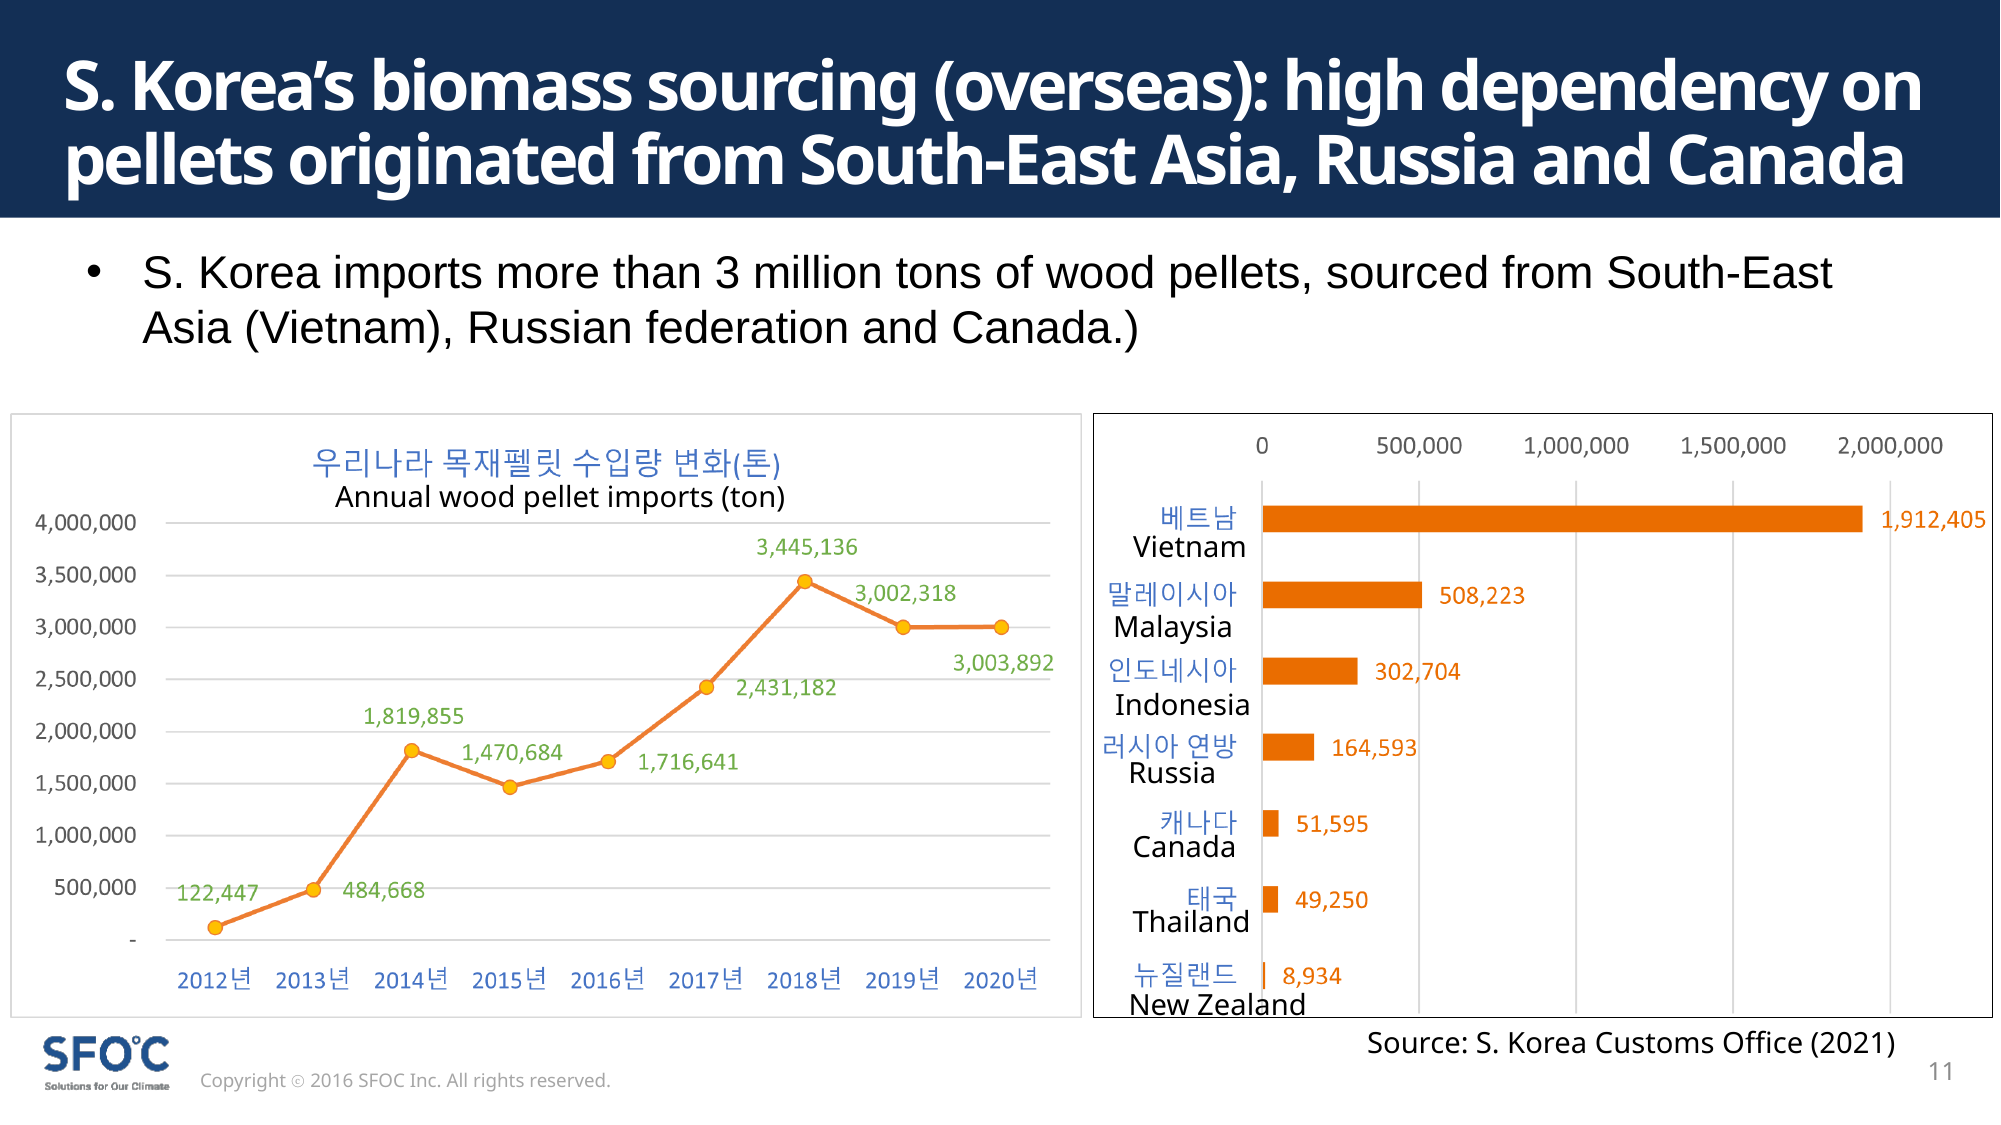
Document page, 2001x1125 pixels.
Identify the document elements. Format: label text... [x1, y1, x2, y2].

text_box S. Korea imports more than 3 million tons of wood pellets, sourced from South-East Asia (Vietnam), Russian federation and Canada.) [71, 235, 1931, 361]
text_box Source: S. Korea Customs Office (2021) [1352, 1018, 1911, 1068]
picture [10, 413, 1082, 1125]
text_box New Zealand [1113, 1018, 1322, 1029]
list S. Korea’s biomass sourcing (overseas): high dependency on pellets originated from South-East Asia, Russia and Canada [48, 43, 1971, 125]
picture [1093, 413, 1992, 1018]
slide_number 11 [1520, 1042, 1971, 1103]
